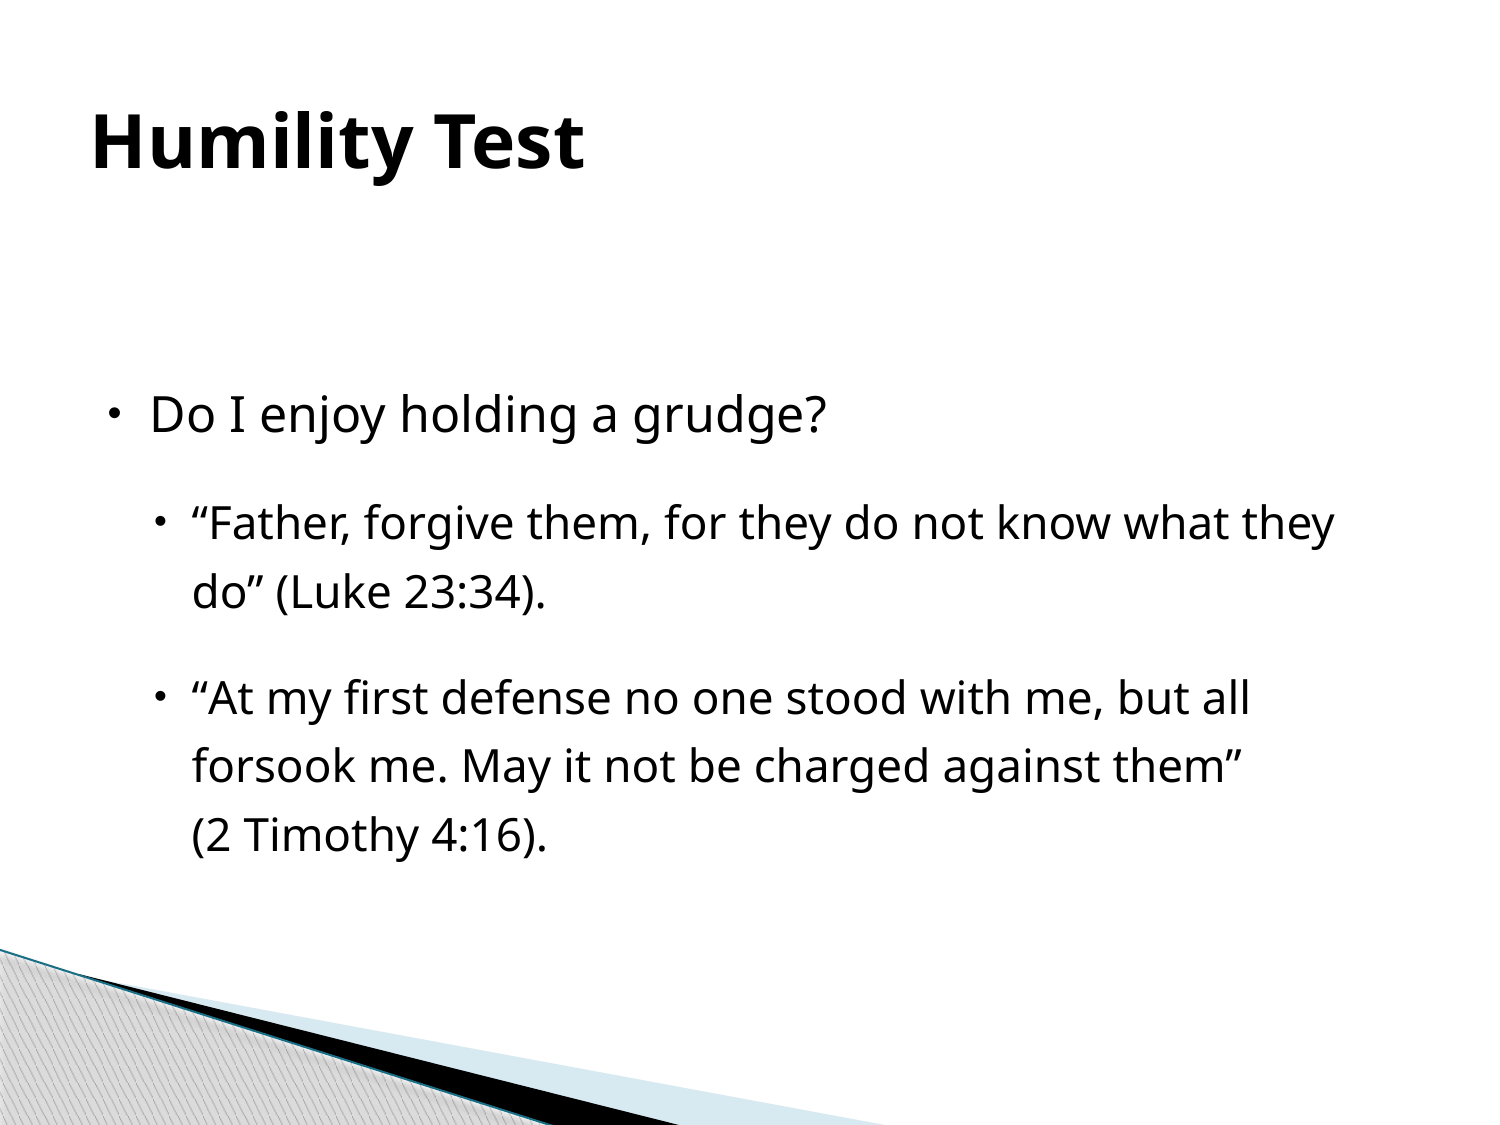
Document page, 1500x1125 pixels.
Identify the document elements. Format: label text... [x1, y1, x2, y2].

title Humility Test [75, 45, 1425, 233]
list Do I enjoy holding a grudge? “Father, forgive them, for they do not know what they do” (Luke 23:34). “At my first defense no one stood with me, but all forsook me. May it not be charged against them” (2 Timothy 4:16). [75, 243, 1425, 986]
